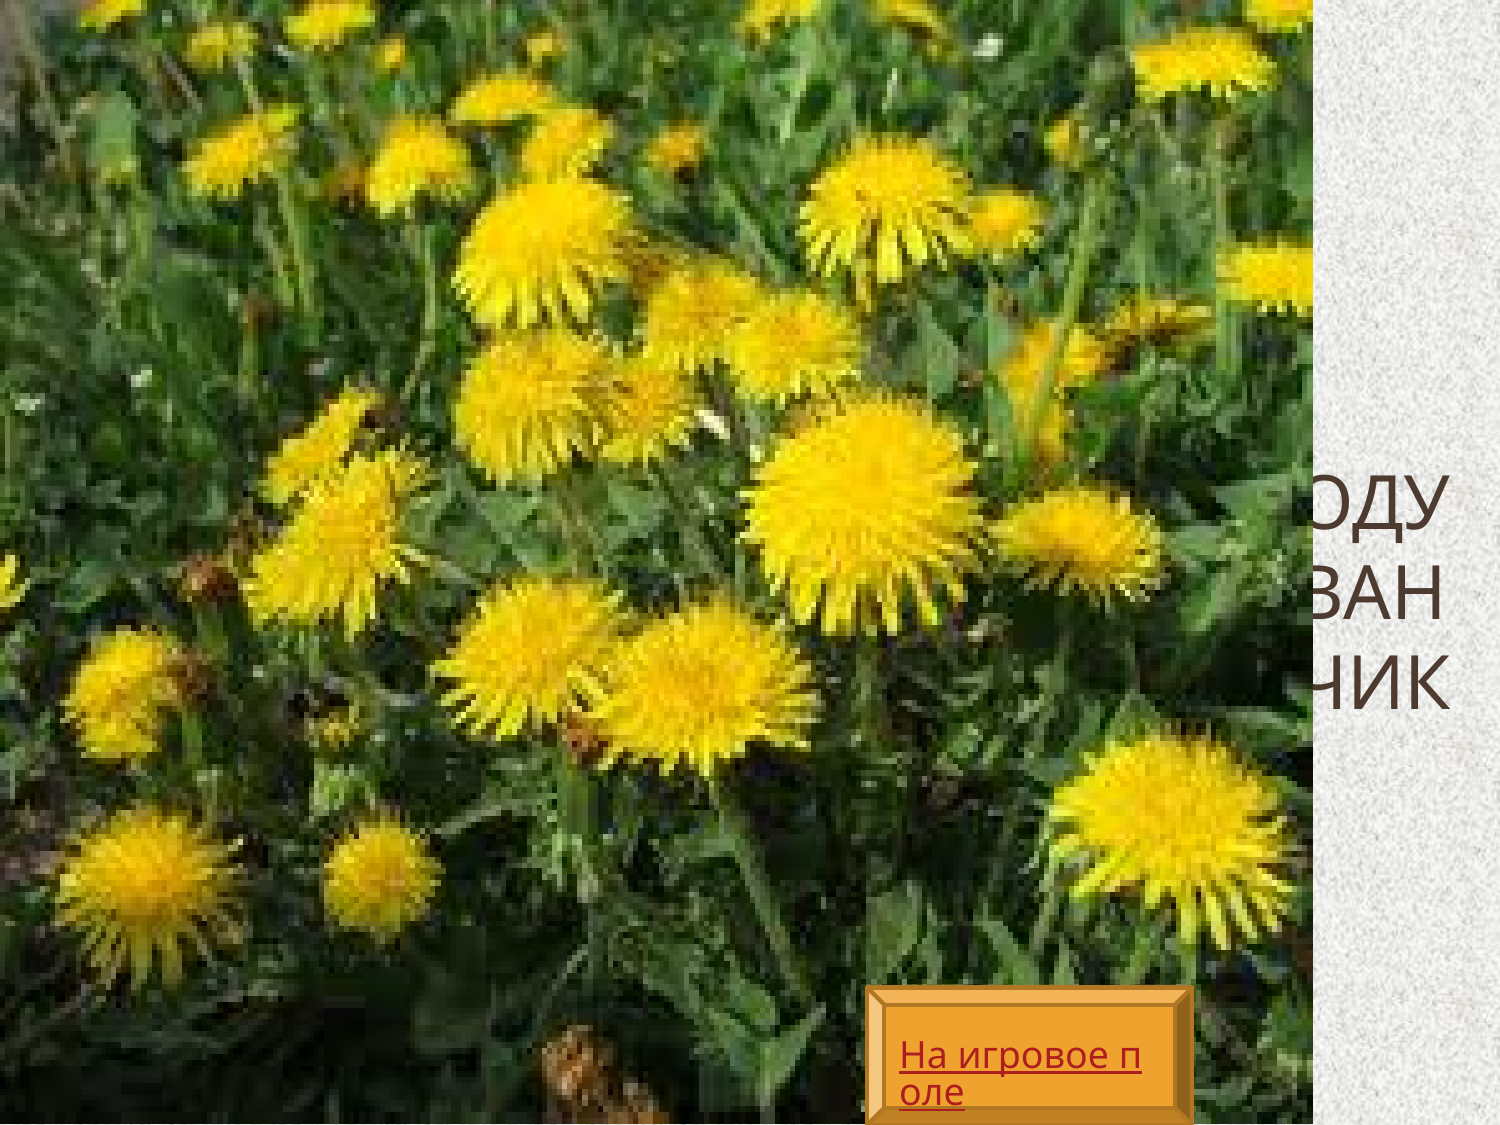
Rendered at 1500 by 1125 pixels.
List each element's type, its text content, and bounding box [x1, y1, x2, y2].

picture [0, 0, 1500, 1125]
title одуванчик [1321, 128, 1500, 1050]
